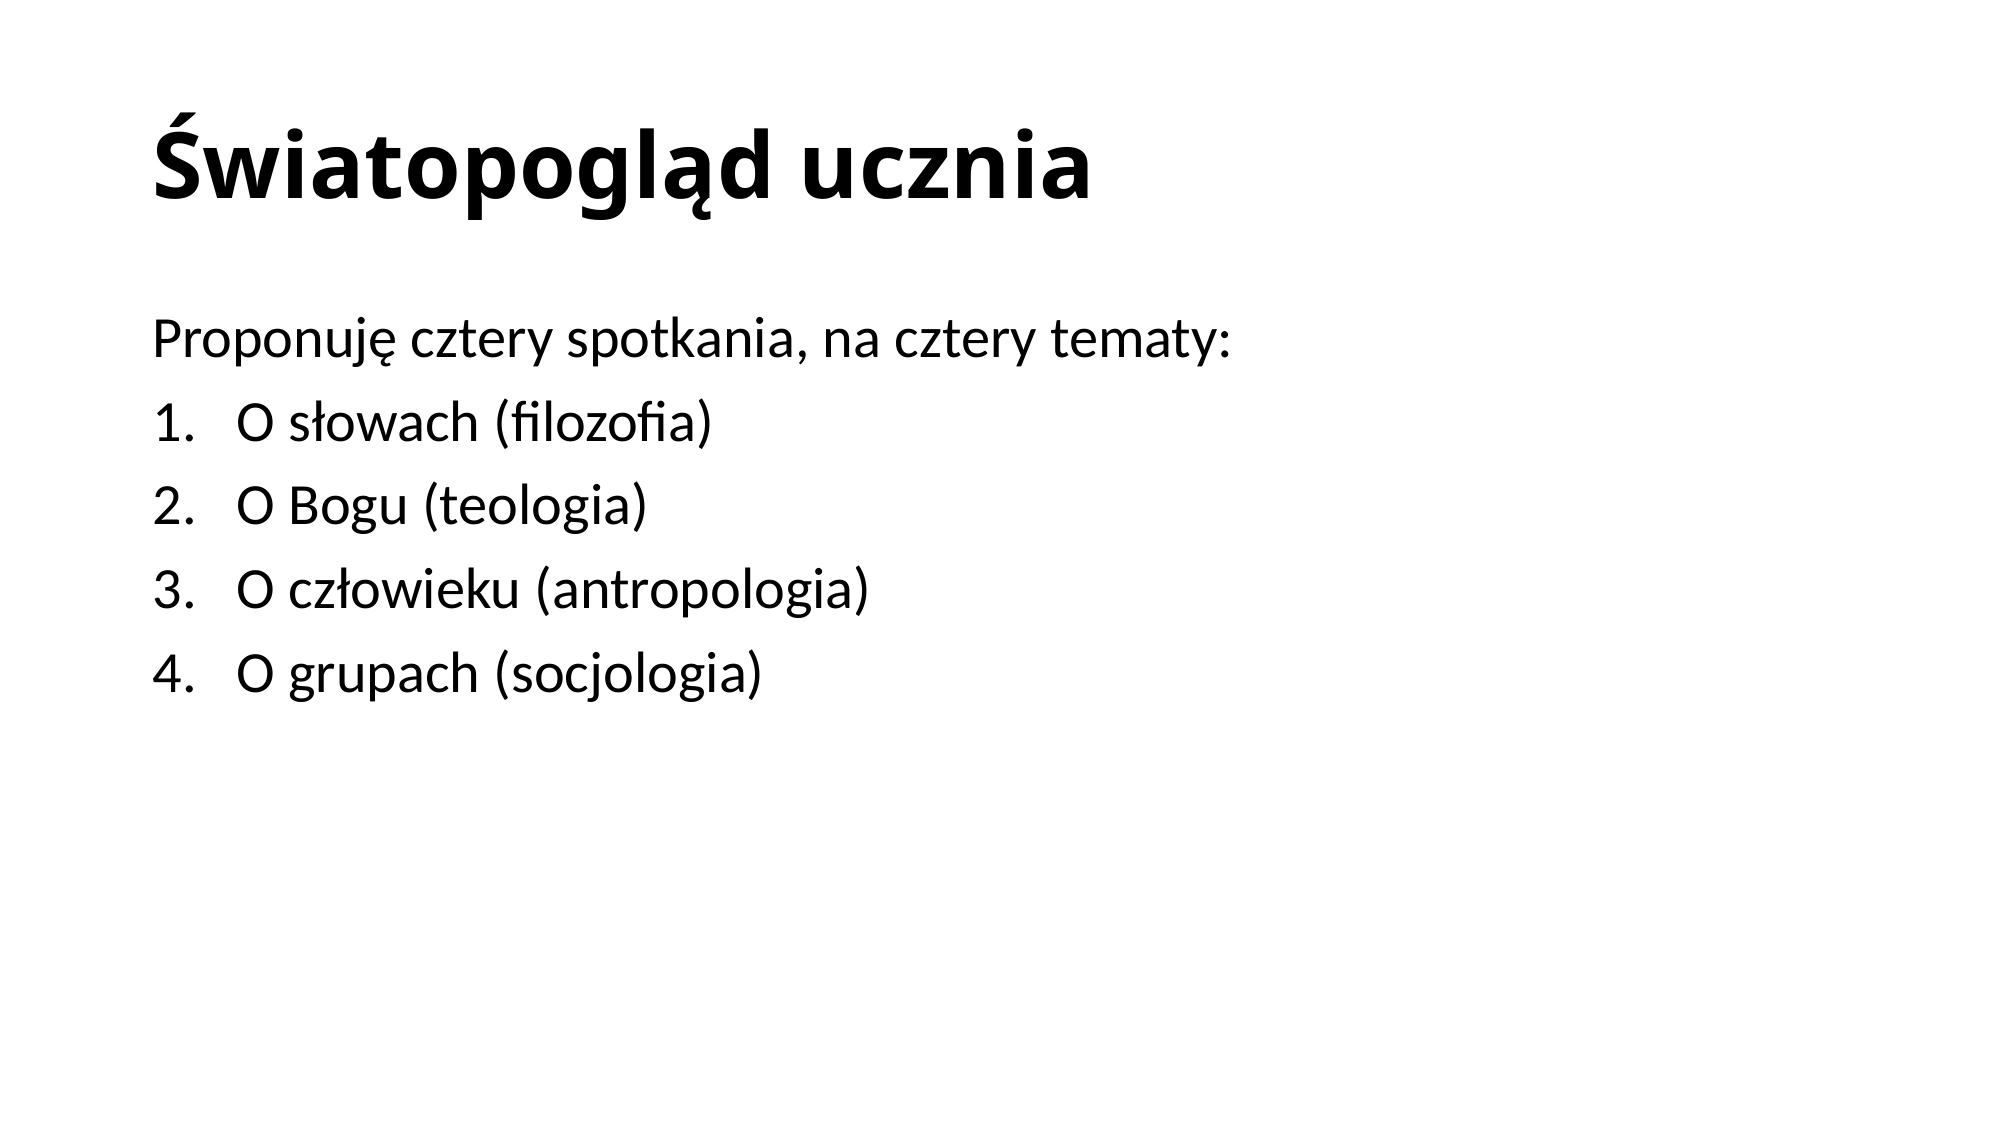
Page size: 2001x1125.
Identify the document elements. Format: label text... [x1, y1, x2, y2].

list Proponuję cztery spotkania, na cztery tematy: O słowach (filozofia) O Bogu (teologia) O człowieku (antropologia) O grupach (socjologia) [137, 299, 1863, 1014]
title Światopogląd ucznia [137, 59, 1863, 278]
